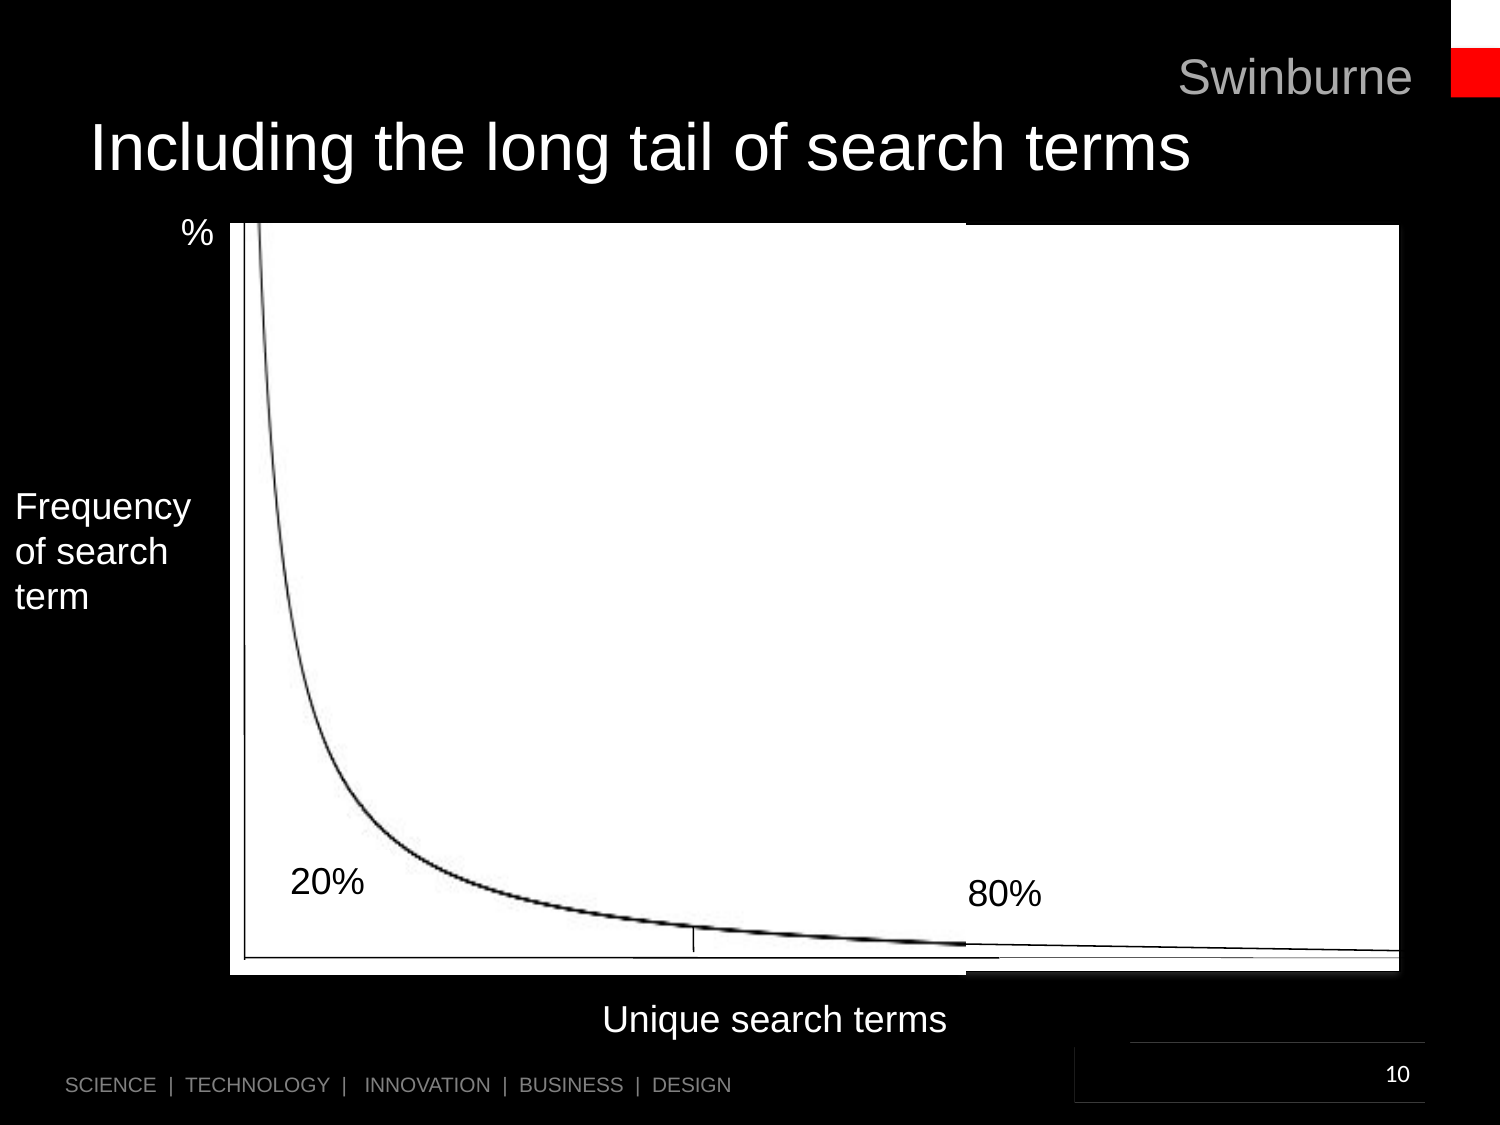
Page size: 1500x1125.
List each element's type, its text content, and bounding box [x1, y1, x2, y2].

title Including the long tail of search terms [75, 108, 1426, 258]
text_box 10 [1074, 1042, 1425, 1103]
text_box Frequency of search term [0, 474, 160, 670]
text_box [165, 199, 1426, 976]
slide_number 10 [1090, 1061, 1441, 1122]
text_box Unique search terms [587, 987, 1131, 1048]
